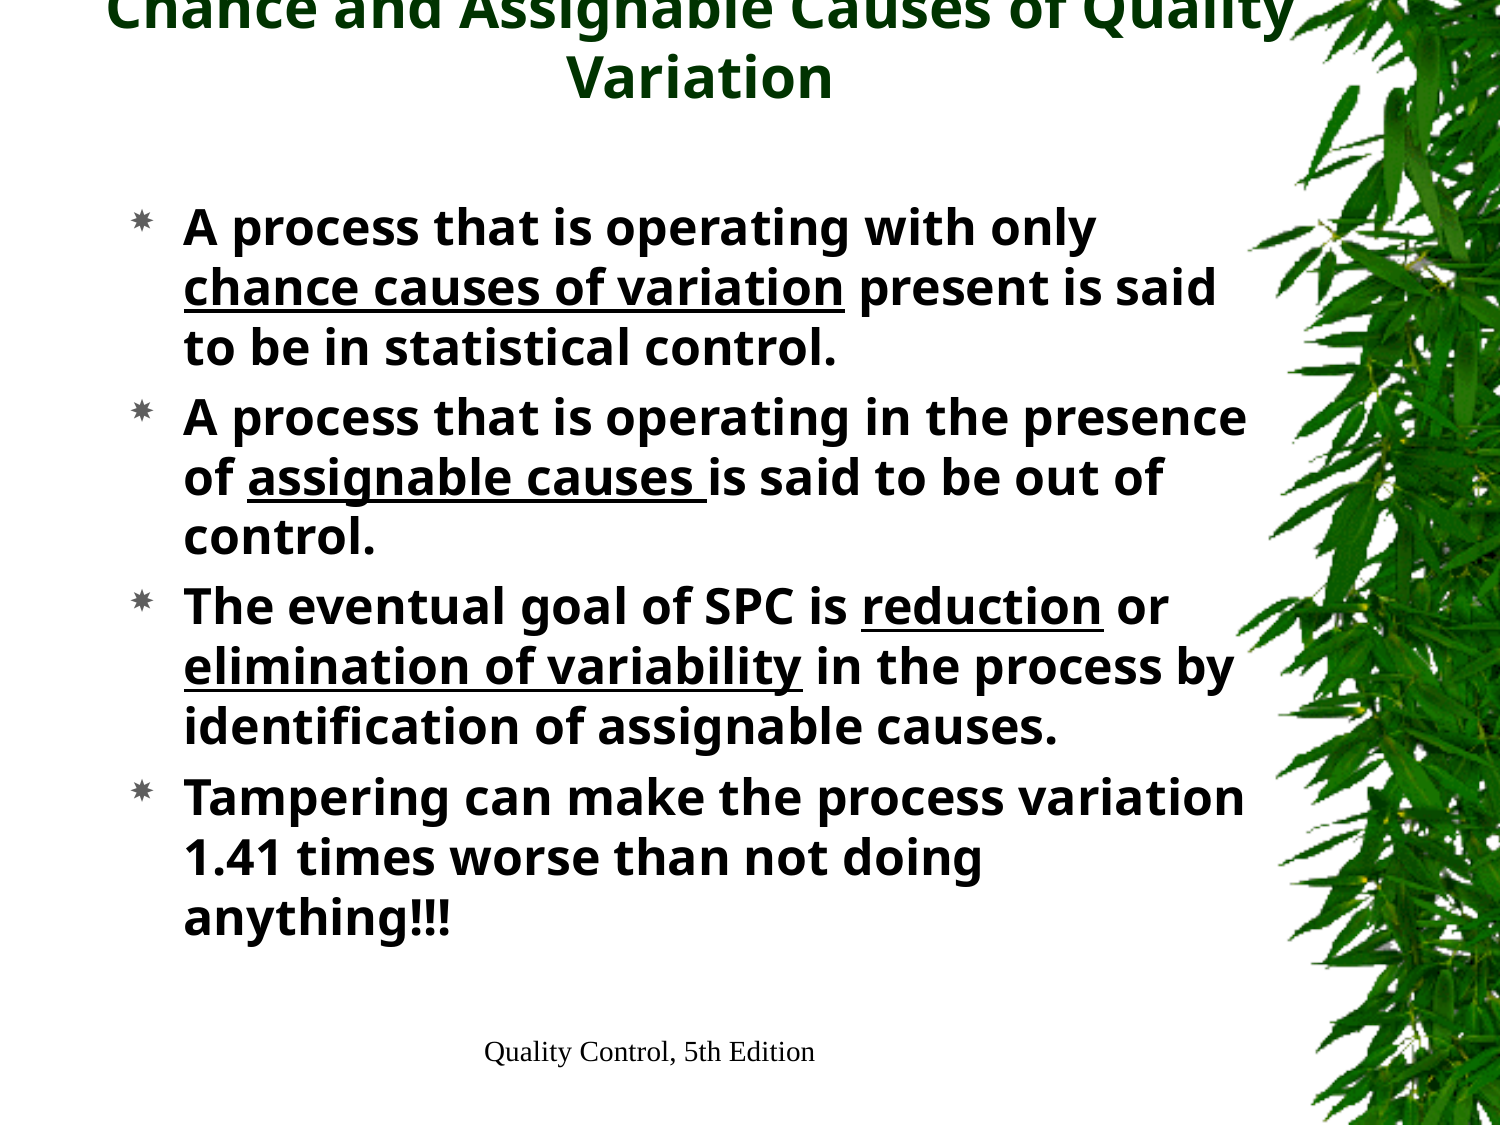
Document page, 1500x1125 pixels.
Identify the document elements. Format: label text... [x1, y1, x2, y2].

footer Quality Control, 5th Edition [362, 1025, 938, 1100]
title Chance and Assignable Causes of Quality Variation [24, 50, 1376, 118]
list A process that is operating with only chance causes of variation present is said to be in statistical control. A process that is operating in the presence of assignable causes is said to be out of control. The eventual goal of SPC is reduction or elimination of variability in the process by identification of assignable causes. Tampering can make the process variation 1.41 times worse than not doing anything!!! [112, 187, 1282, 975]
picture [1206, 0, 1500, 1125]
